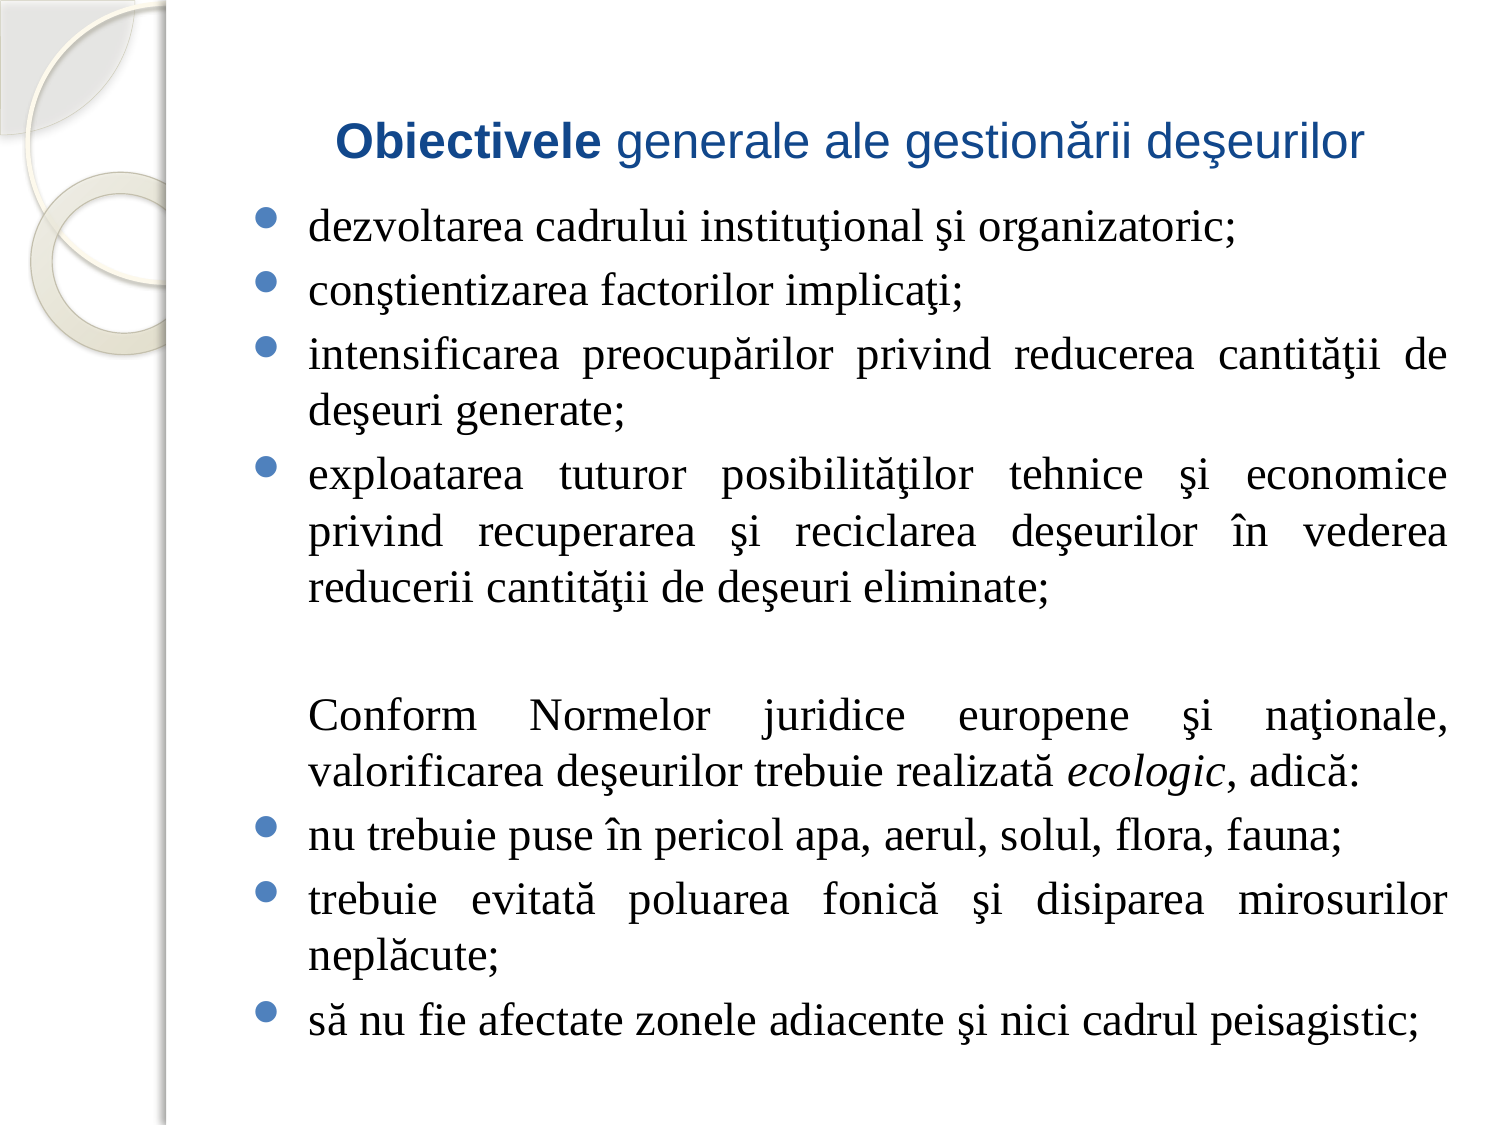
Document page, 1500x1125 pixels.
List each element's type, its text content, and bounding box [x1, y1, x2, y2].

title Obiectivele generale ale gestionării deşeurilor [235, 45, 1466, 233]
list dezvoltarea cadrului instituţional şi organizatoric; conştientizarea factorilor implicaţi; intensificarea preocupărilor privind reducerea cantităţii de deşeuri generate; exploatarea tuturor posibilităţilor tehnice şi economice privind recuperarea şi reciclarea deşeurilor în vederea reducerii cantităţii de deşeuri eliminate; Conform Normelor juridice europene şi naţionale, valorificarea deşeurilor trebuie realizată ecologic, adică: nu trebuie puse în pericol apa, aerul, solul, flora, fauna; trebuie evitată poluarea fonică şi disiparea mirosurilor neplăcute; să nu fie afectate zonele adiacente şi nici cadrul peisagistic; [237, 187, 1466, 1075]
